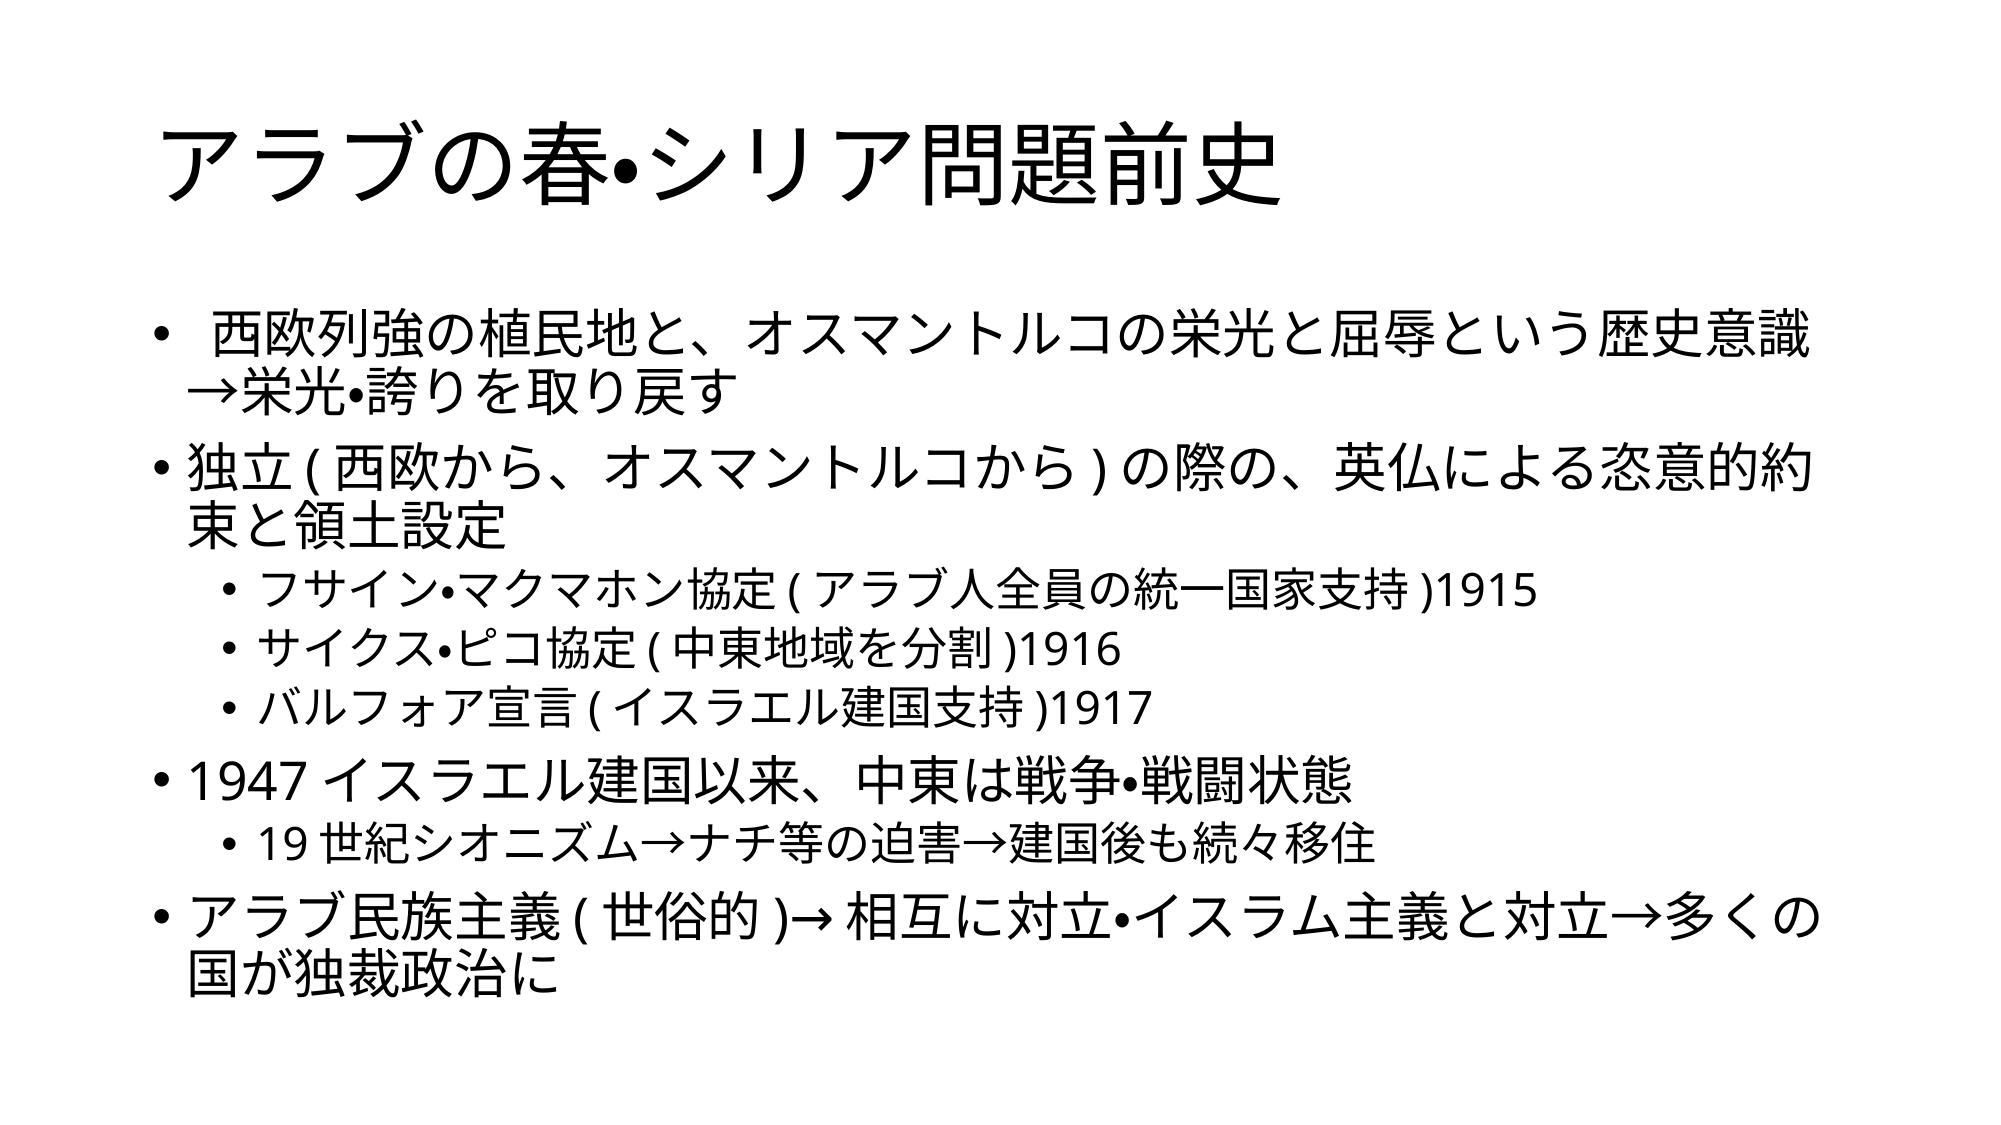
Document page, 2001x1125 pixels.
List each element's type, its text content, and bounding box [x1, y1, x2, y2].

list 西欧列強の植民地と、オスマントルコの栄光と屈辱という歴史意識→栄光・誇りを取り戻す 独立(西欧から、オスマントルコから)の際の、英仏による恣意的約束と領土設定 フサイン・マクマホン協定(アラブ人全員の統一国家支持)1915 サイクス・ピコ協定(中東地域を分割)1916 バルフォア宣言(イスラエル建国支持)1917 1947イスラエル建国以来、中東は戦争・戦闘状態 19世紀シオニズム→ナチ等の迫害→建国後も続々移住 アラブ民族主義(世俗的)→相互に対立・イスラム主義と対立→多くの国が独裁政治に [137, 299, 1863, 1014]
title アラブの春・シリア問題前史 [137, 59, 1863, 278]
